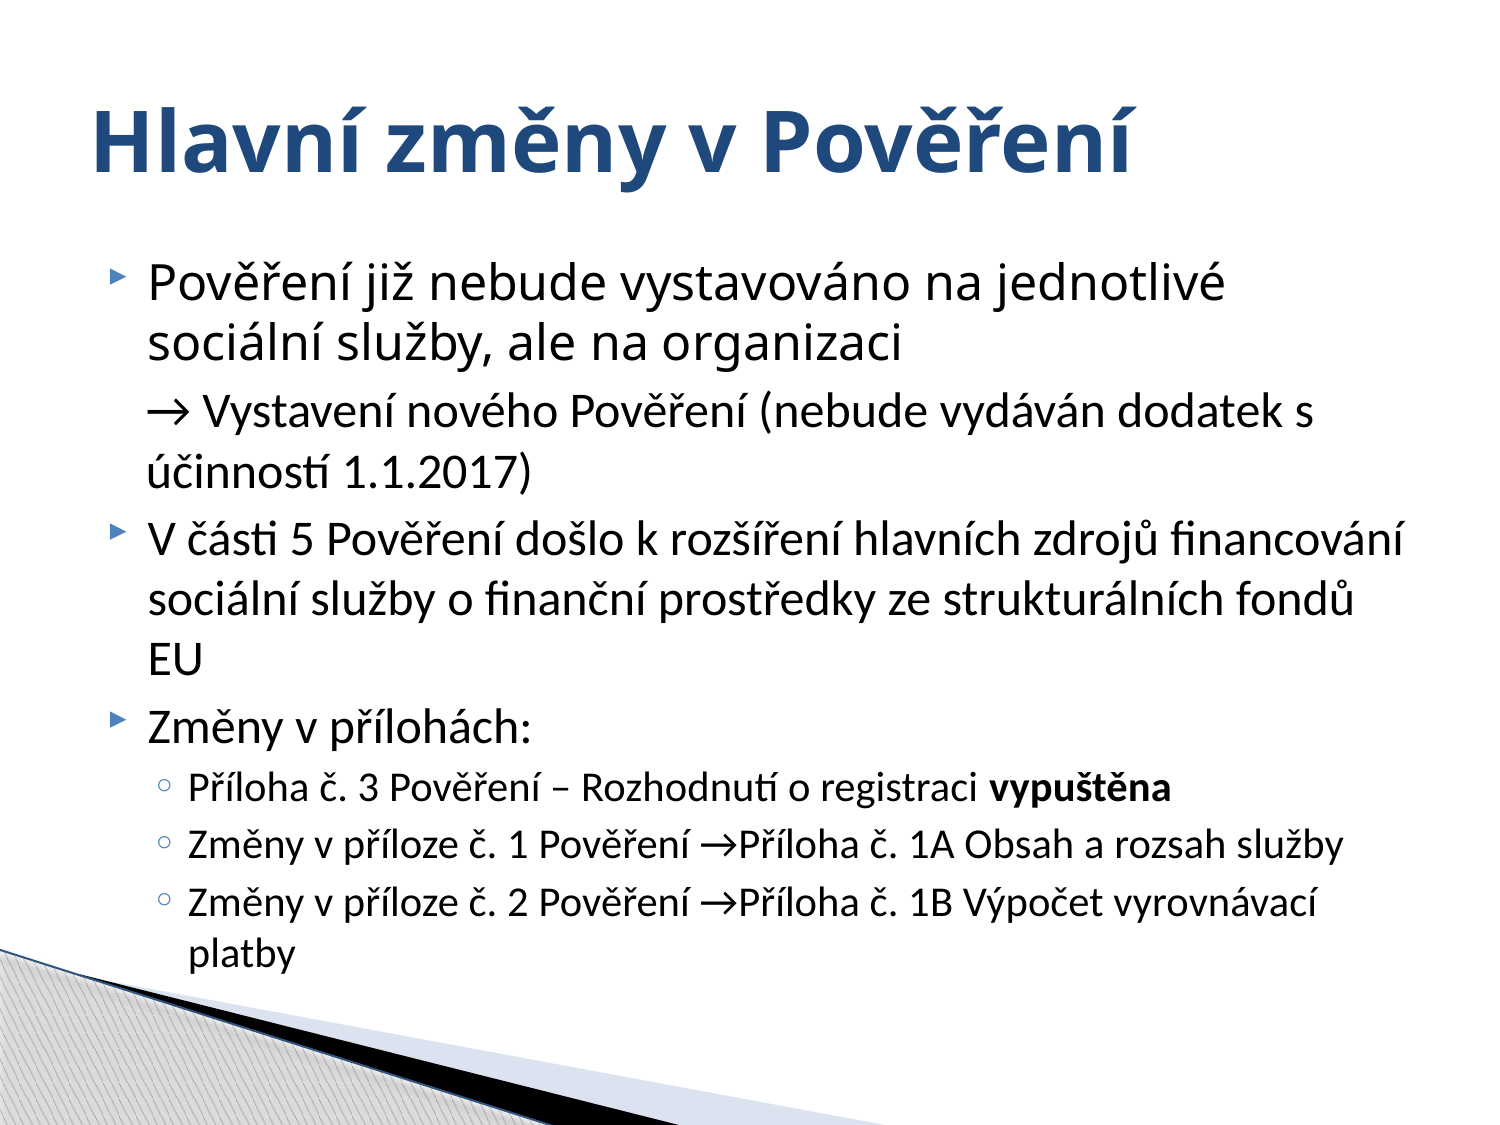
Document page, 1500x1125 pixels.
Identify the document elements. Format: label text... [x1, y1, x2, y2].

list Pověření již nebude vystavováno na jednotlivé sociální služby, ale na organizaci → Vystavení nového Pověření (nebude vydáván dodatek s účinností 1.1.2017) V části 5 Pověření došlo k rozšíření hlavních zdrojů financování sociální služby o finanční prostředky ze strukturálních fondů EU Změny v přílohách: Příloha č. 3 Pověření – Rozhodnutí o registraci vypuštěna Změny v příloze č. 1 Pověření →Příloha č. 1A Obsah a rozsah služby Změny v příloze č. 2 Pověření →Příloha č. 1B Výpočet vyrovnávací platby [75, 243, 1425, 986]
title Hlavní změny v Pověření [75, 45, 1425, 233]
